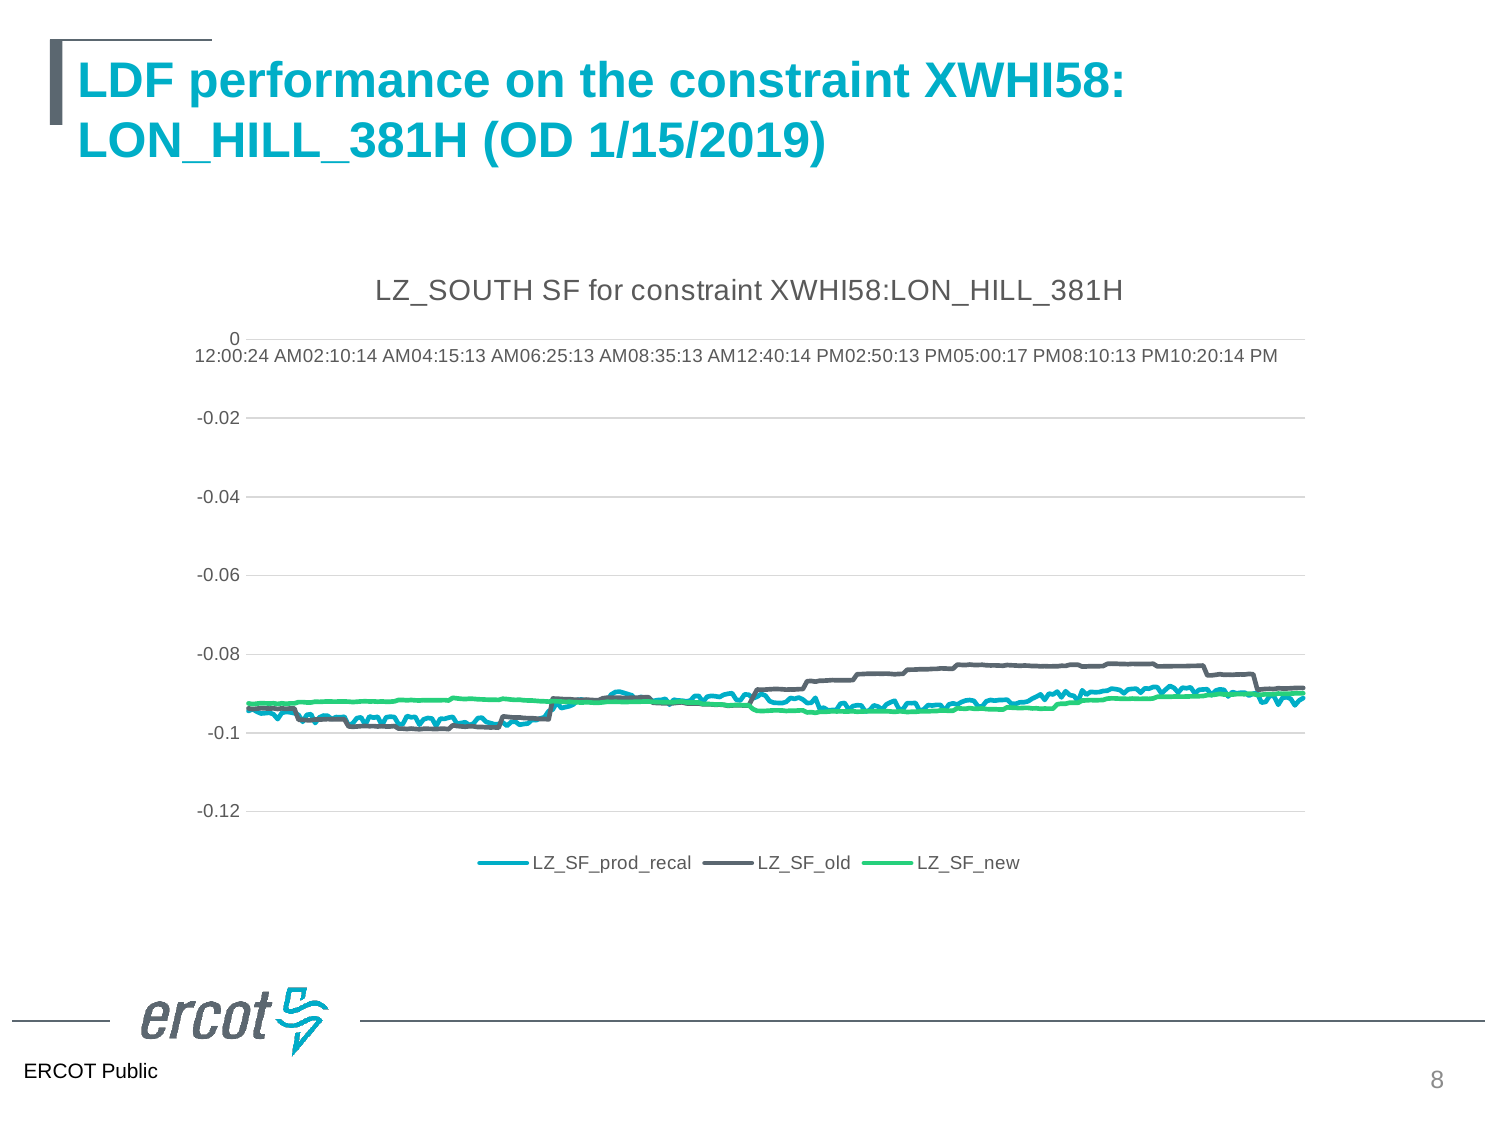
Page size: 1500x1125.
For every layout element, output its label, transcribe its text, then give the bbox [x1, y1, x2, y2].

chart [171, 244, 1329, 881]
title LDF performance on the constraint XWHI58: LON_HILL_381H (OD 1/15/2019) [62, 39, 1450, 134]
slide_number 8 [1387, 1038, 1488, 1088]
picture [137, 983, 332, 1059]
